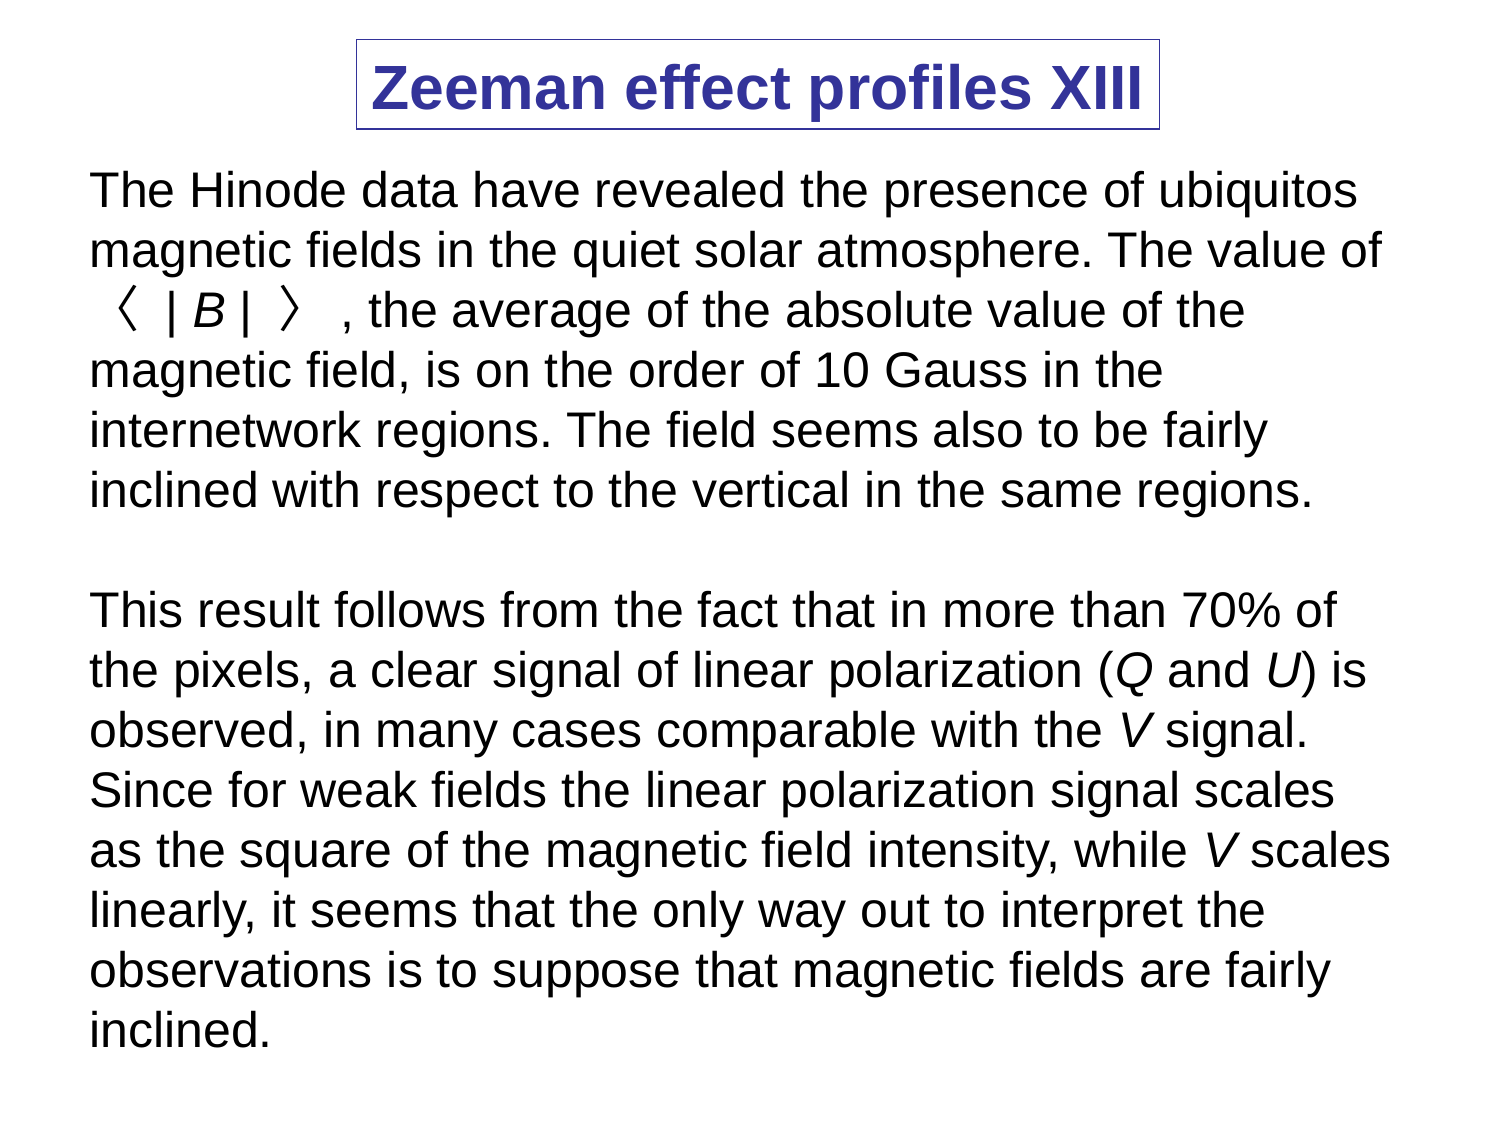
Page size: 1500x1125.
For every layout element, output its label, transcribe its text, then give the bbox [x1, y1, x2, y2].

text_box The Hinode data have revealed the presence of ubiquitos magnetic fields in the quiet solar atmosphere. The value of 〈 | B | 〉, the average of the absolute value of the magnetic field, is on the order of 10 Gauss in the internetwork regions. The field seems also to be fairly inclined with respect to the vertical in the same regions. This result follows from the fact that in more than 70% of the pixels, a clear signal of linear polarization (Q and U) is observed, in many cases comparable with the V signal. Since for weak fields the linear polarization signal scales as the square of the magnetic field intensity, while V scales linearly, it seems that the only way out to interpret the observations is to suppose that magnetic fields are fairly inclined. [74, 149, 1417, 1065]
text_box Zeeman effect profiles XIII [356, 39, 1160, 129]
